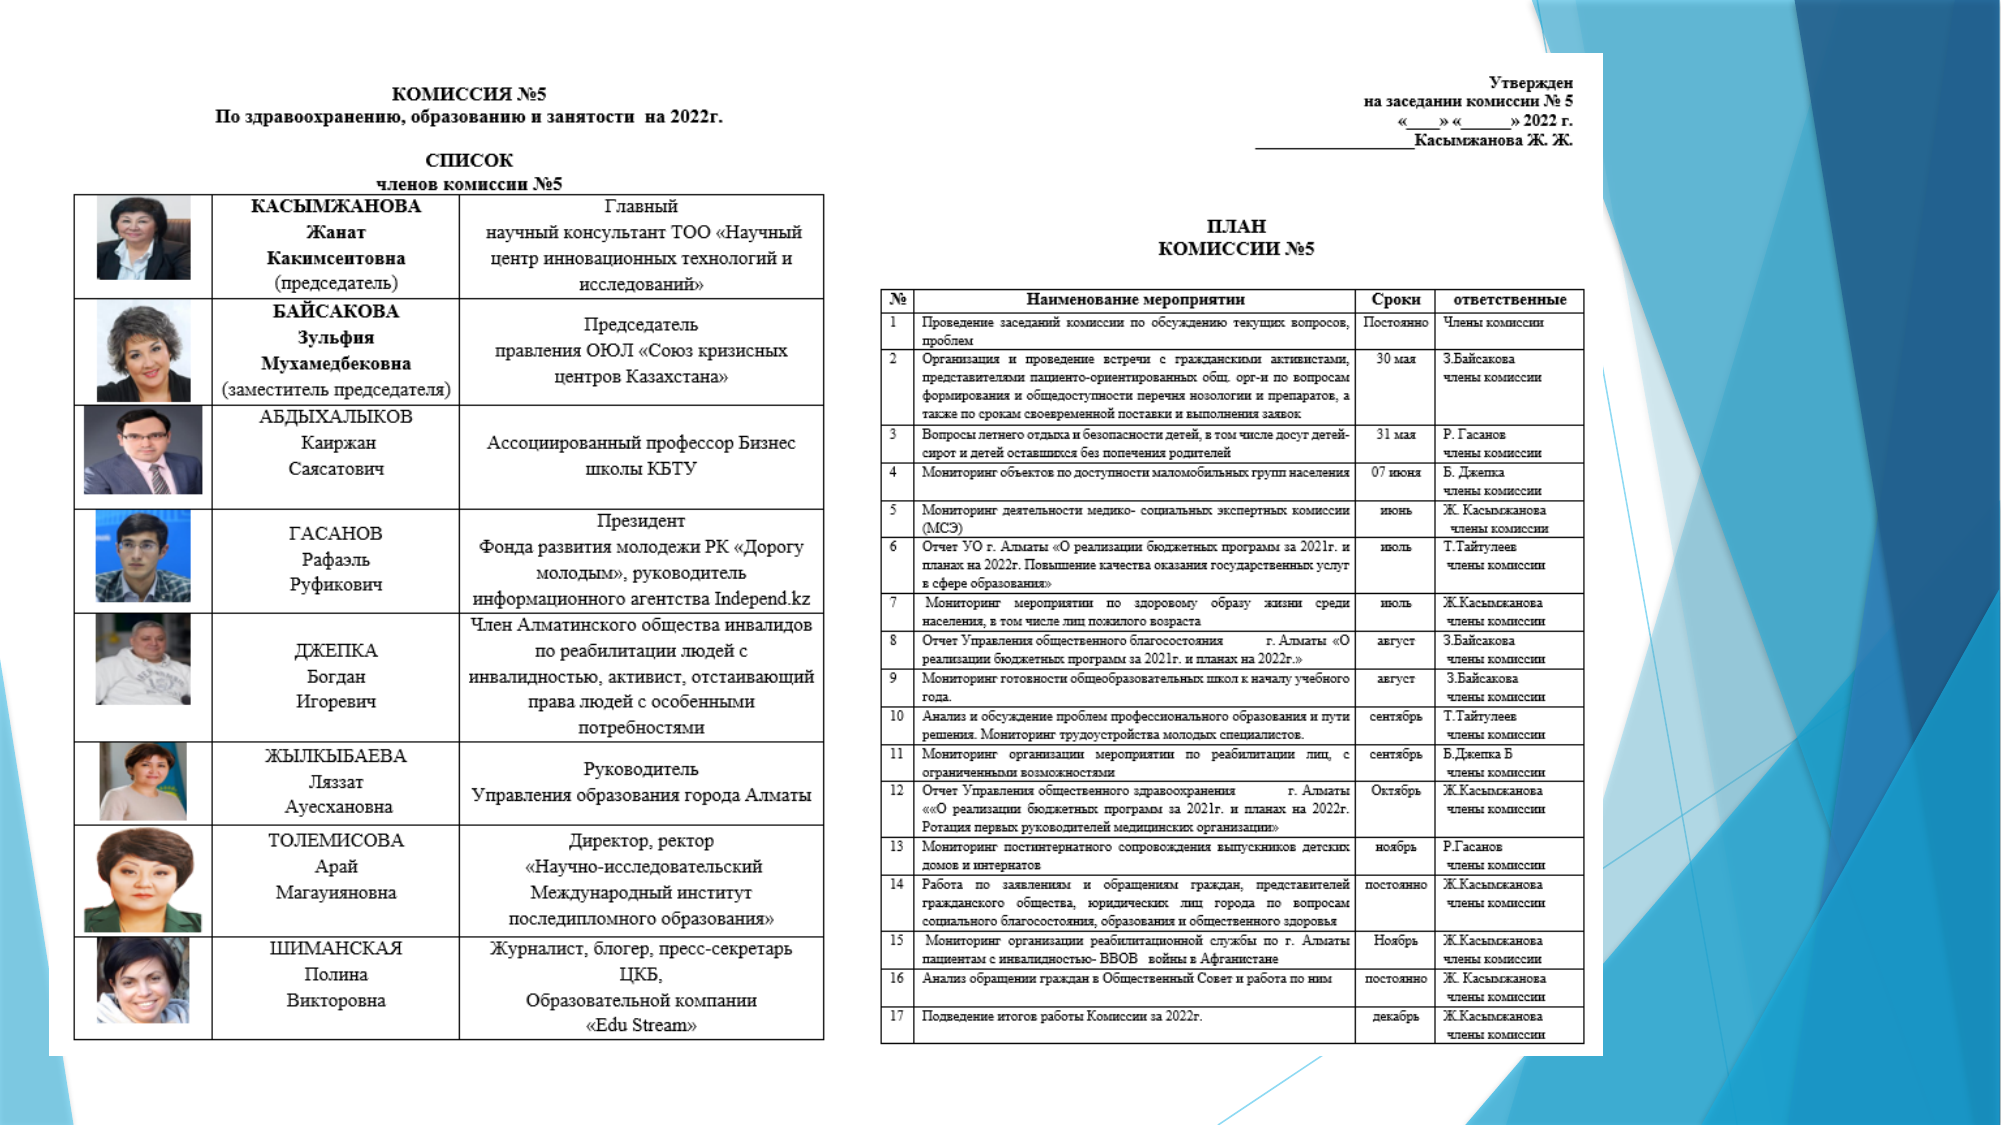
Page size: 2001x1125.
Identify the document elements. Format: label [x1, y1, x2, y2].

picture [865, 52, 1603, 1057]
picture [49, 45, 844, 1057]
